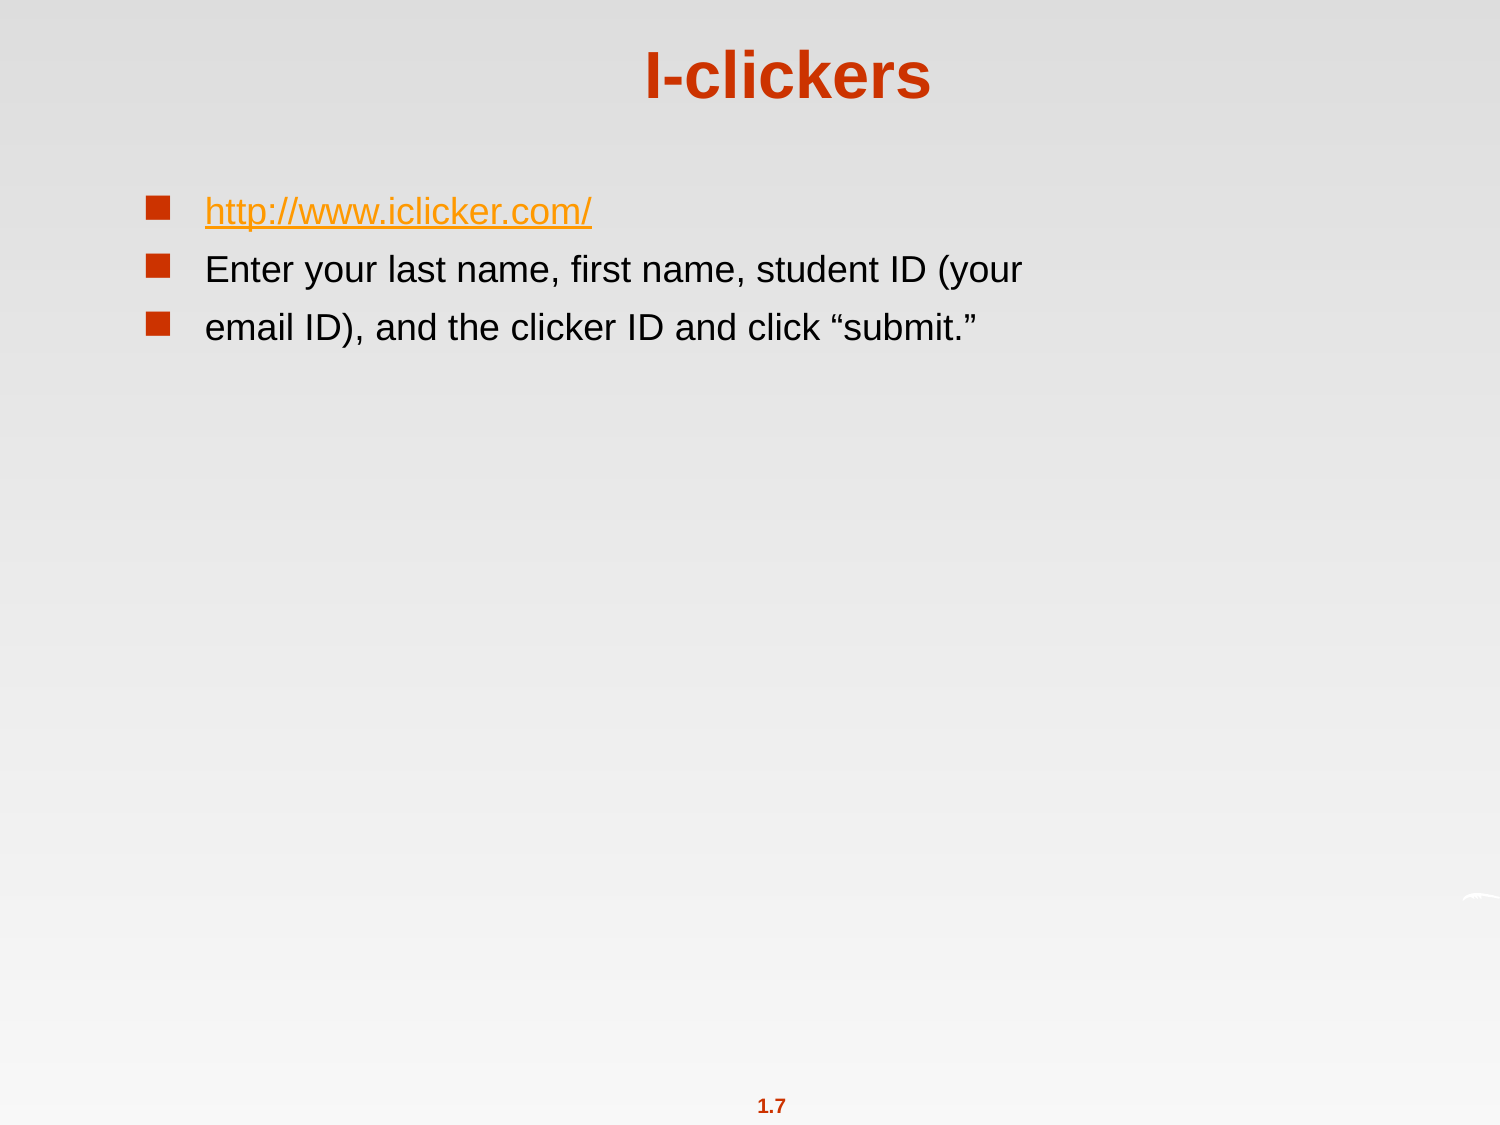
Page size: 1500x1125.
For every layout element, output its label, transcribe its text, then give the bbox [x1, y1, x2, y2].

title I-clickers [125, 18, 1452, 120]
list http://www.iclicker.com/ Enter your last name, first name, student ID (your email ID), and the clicker ID and click “submit.” [133, 179, 1391, 985]
